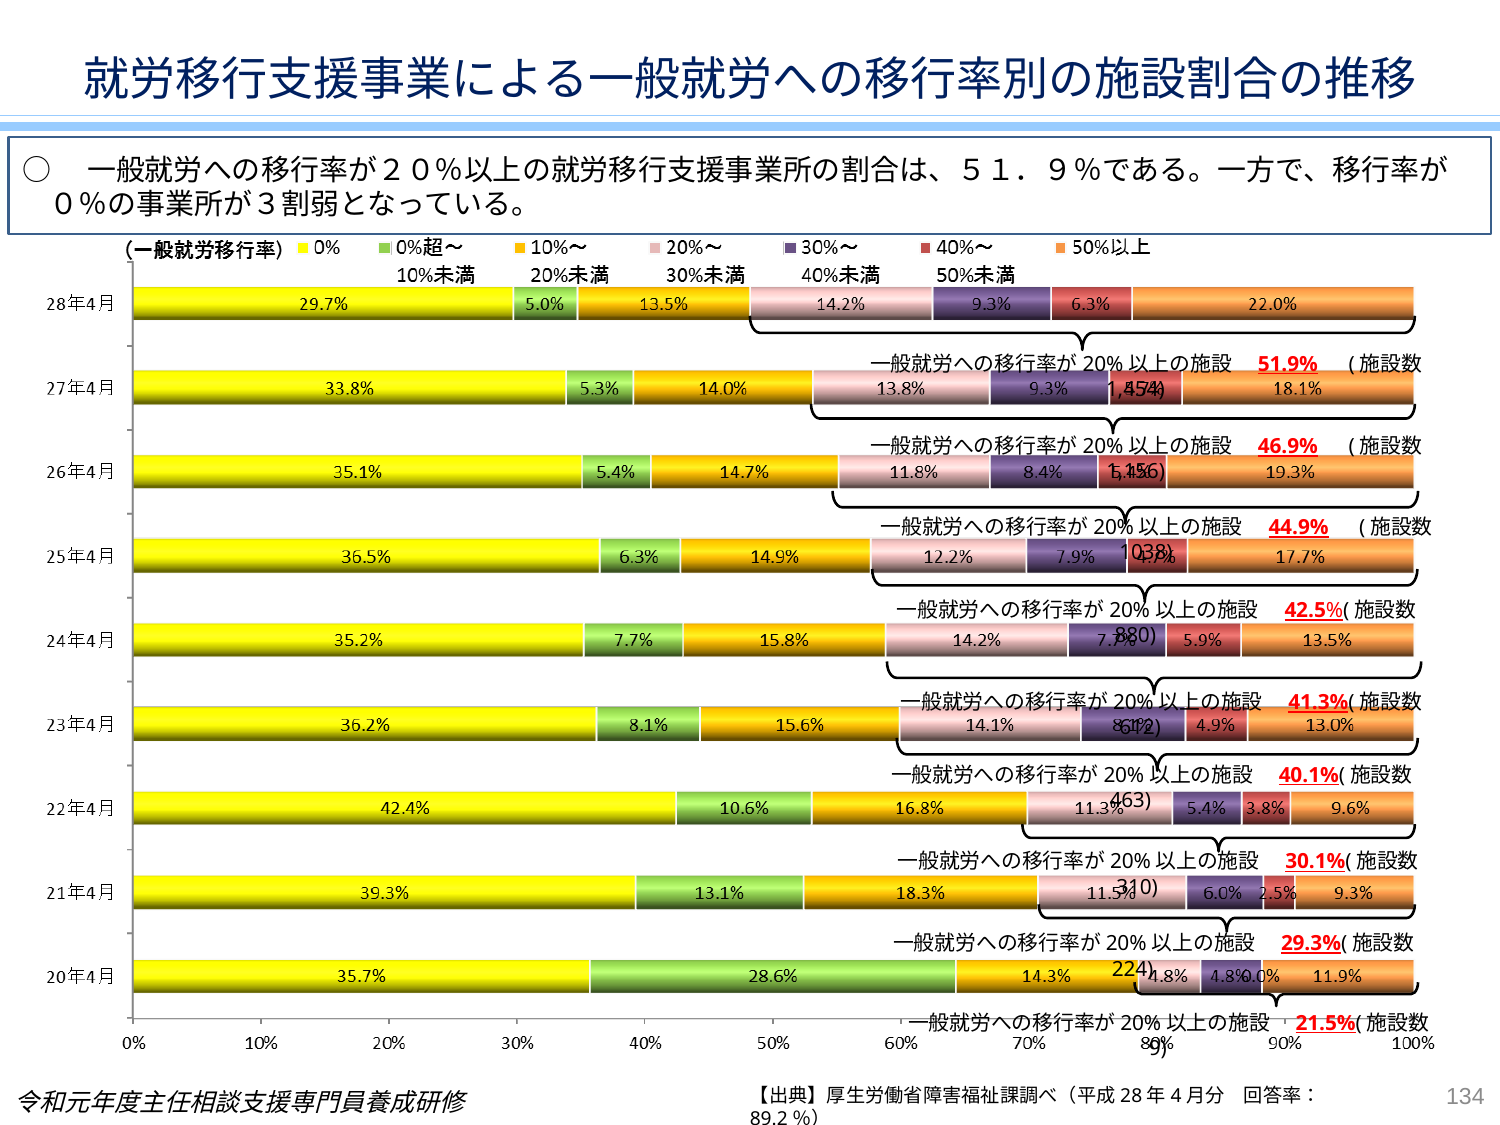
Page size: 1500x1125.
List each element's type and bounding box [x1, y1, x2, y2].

text_box [749, 1076, 1149, 1125]
text_box [0, 1079, 591, 1125]
slide_number [1149, 1071, 1500, 1125]
picture [0, 0, 1500, 1071]
